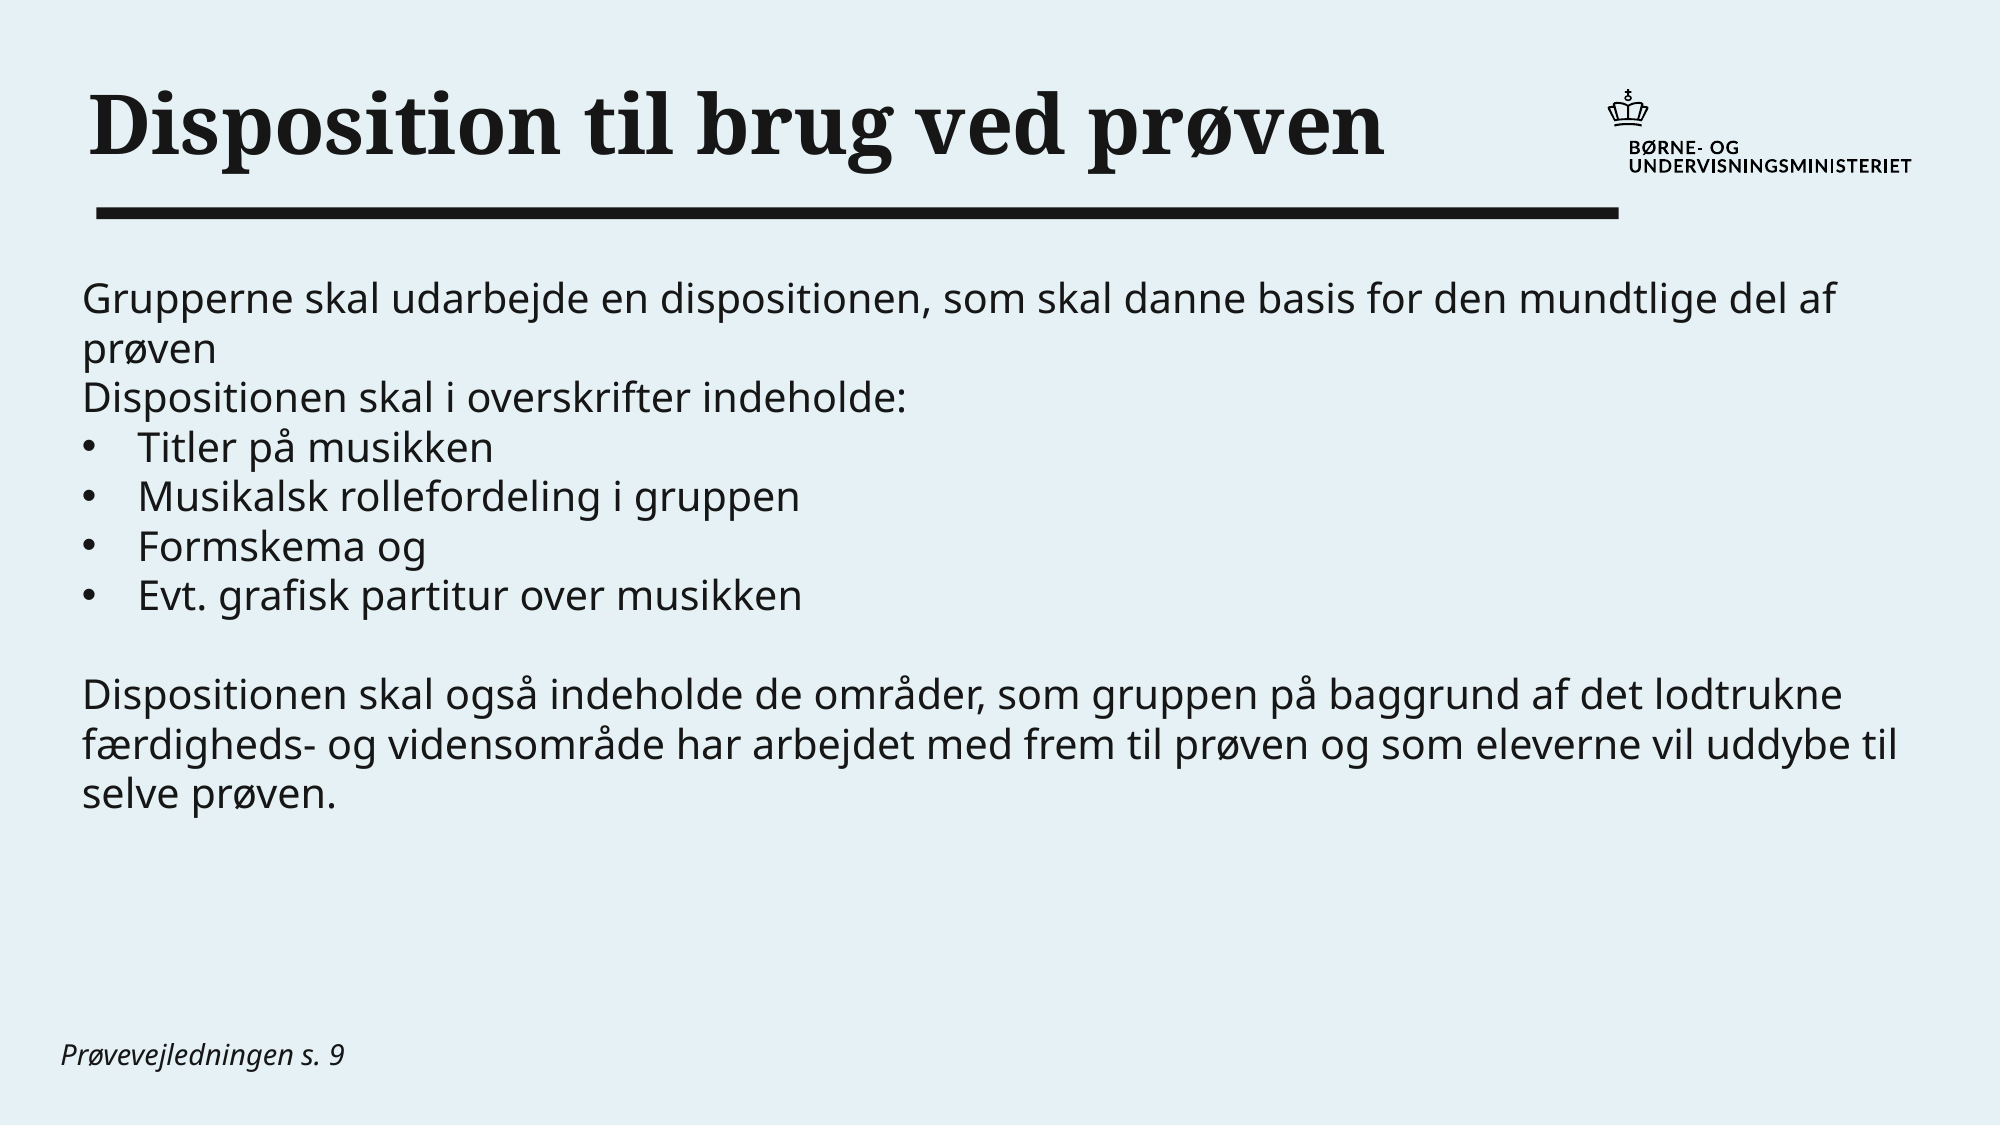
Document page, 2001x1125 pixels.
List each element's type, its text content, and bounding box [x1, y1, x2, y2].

title Disposition til brug ved prøven [88, 88, 1608, 242]
text_box Grupperne skal udarbejde en dispositionen, som skal danne basis for den mundtlige del af prøven Dispositionen skal i overskrifter indeholde: Titler på musikken Musikalsk rollefordeling i gruppen Formskema og Evt. grafisk partitur over musikken Dispositionen skal også indeholde de områder, som gruppen på baggrund af det lodtrukne færdigheds- og vidensområde har arbejdet med frem til prøven og som eleverne vil uddybe til selve prøven. [81, 272, 1966, 817]
text_box Prøvevejledningen s. 9 [60, 1036, 454, 1072]
text_box [96, 207, 1619, 220]
